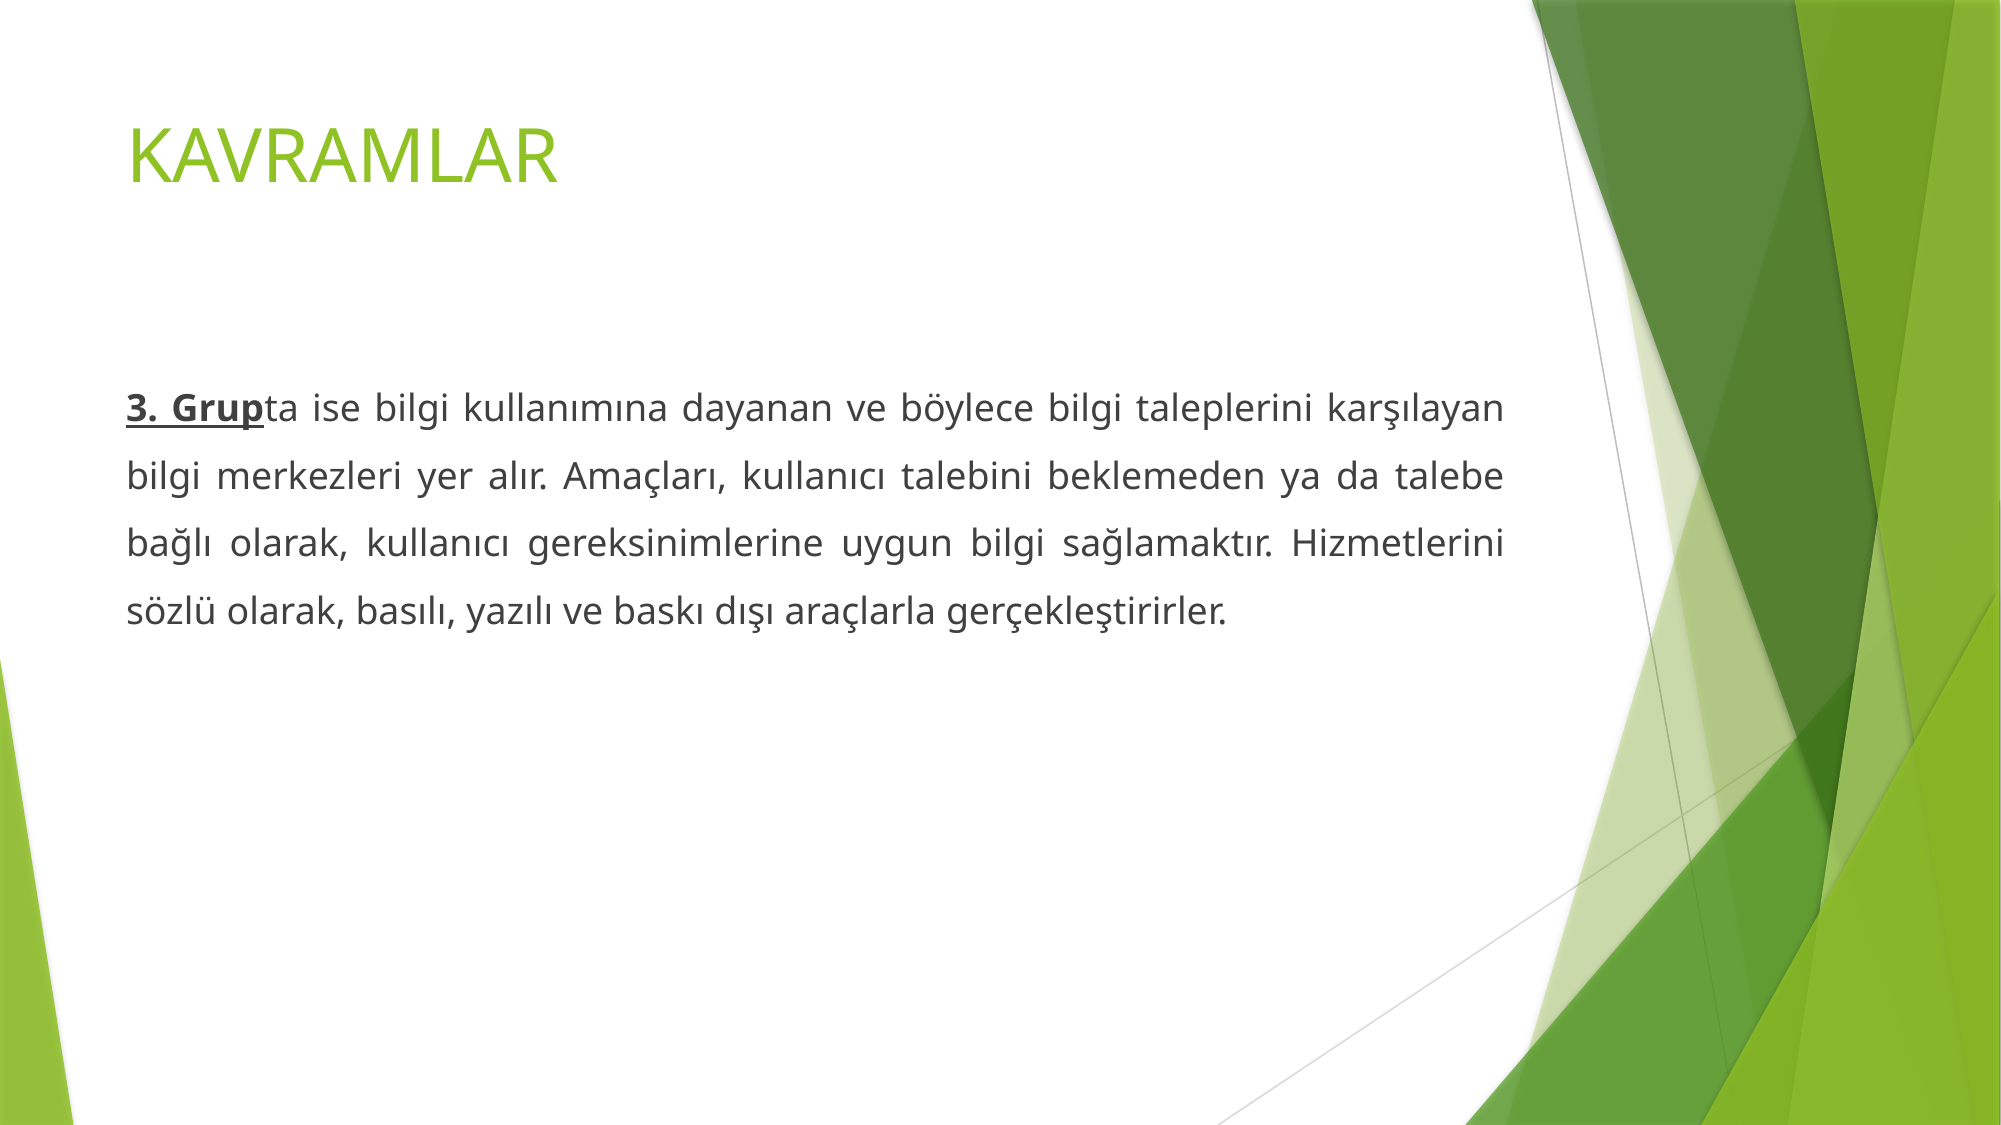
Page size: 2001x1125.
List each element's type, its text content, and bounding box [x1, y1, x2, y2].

title KAVRAMLAR [111, 99, 1522, 317]
list 3. Grupta ise bilgi kullanımına dayanan ve böylece bilgi taleplerini karşılayan bilgi merkezleri yer alır. Amaçları, kullanıcı talebini beklemeden ya da talebe bağlı olarak, kullanıcı gereksinimlerine uygun bilgi sağlamaktır. Hizmetlerini sözlü olarak, basılı, yazılı ve baskı dışı araçlarla gerçekleştirirler. [111, 354, 1522, 992]
